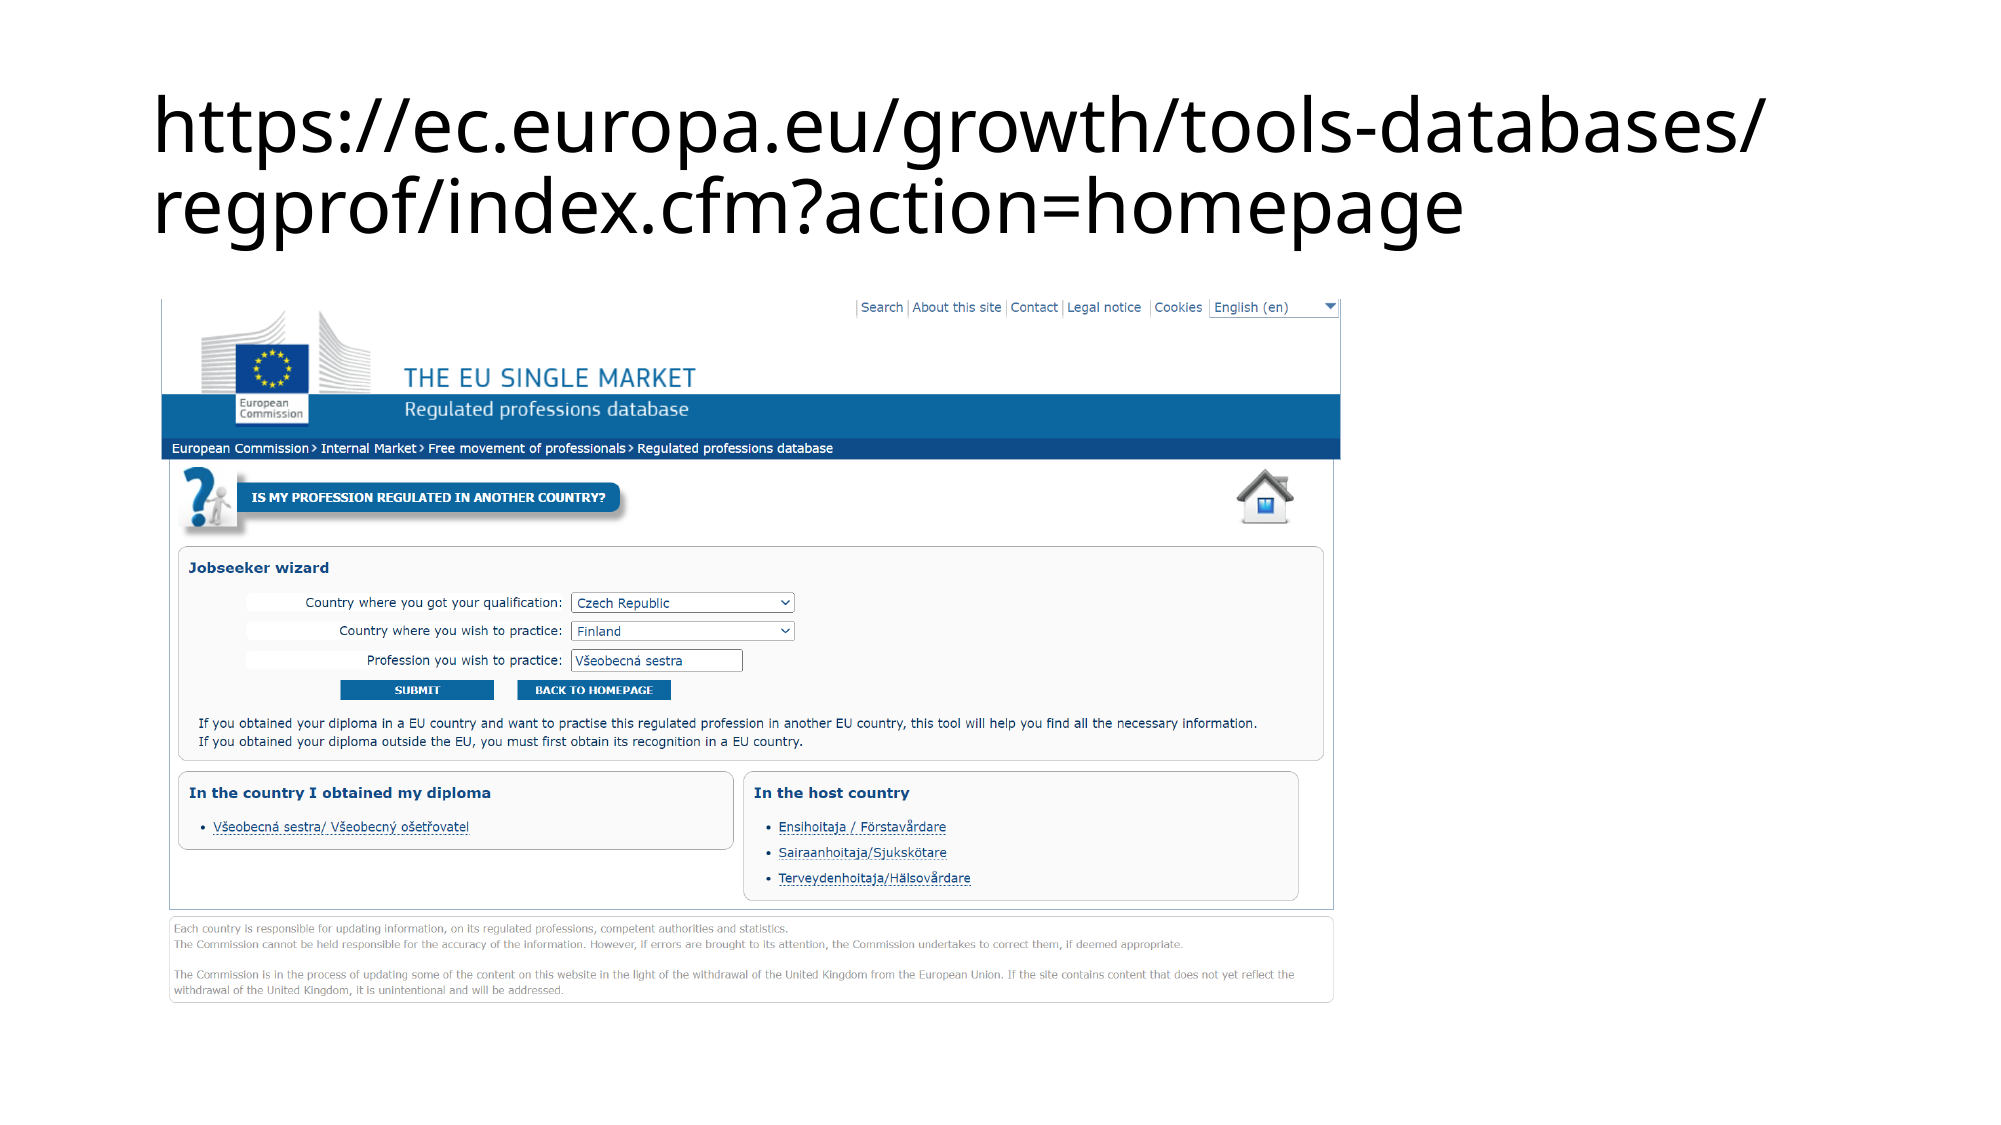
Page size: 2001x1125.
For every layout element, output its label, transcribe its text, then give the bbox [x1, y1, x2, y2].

title https://ec.europa.eu/growth/tools-databases/regprof/index.cfm?action=homepage [137, 59, 1863, 278]
picture [152, 299, 1356, 1005]
